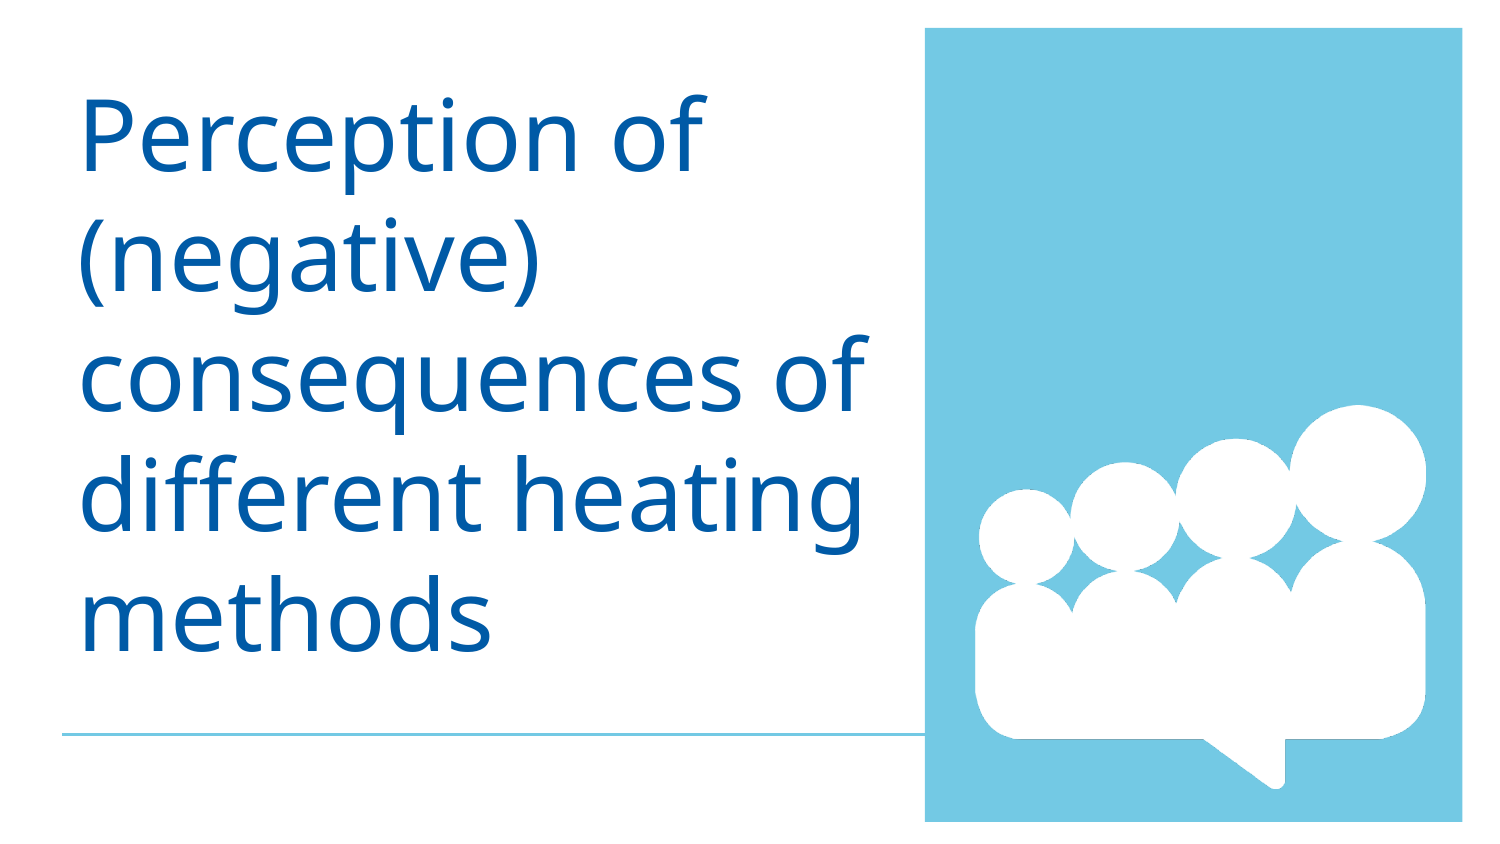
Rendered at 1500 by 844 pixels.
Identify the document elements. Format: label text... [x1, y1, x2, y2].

picture [974, 405, 1426, 789]
title Perception of (negative) consequences of different heating methods [62, 184, 975, 560]
